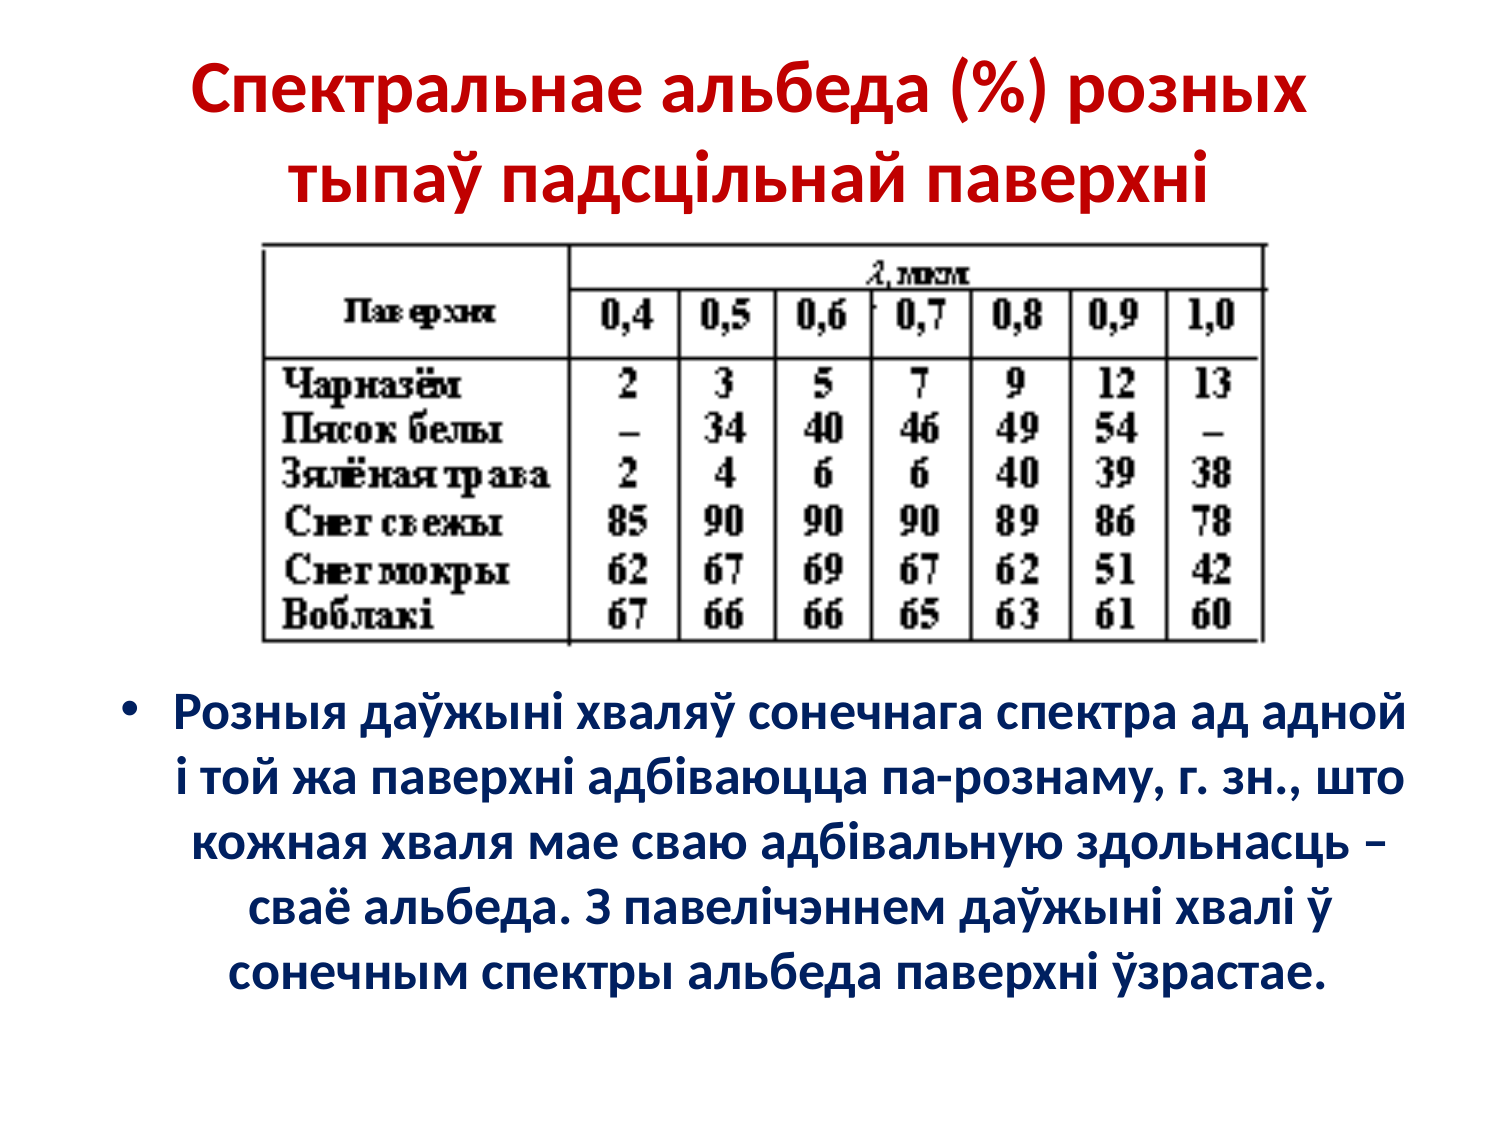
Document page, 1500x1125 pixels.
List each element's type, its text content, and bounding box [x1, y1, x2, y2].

title Спектральнае альбеда (%) розных тыпаў падсцільнай паверхні [75, 23, 1425, 233]
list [245, 234, 1284, 661]
list Розныя даўжыні хваляў сонечнага спектра ад адной і той жа паверхні адбіваюцца па-рознаму, г. зн., што кожная хваля мае сваю адбівальную здольнасць – сваё альбеда. З павелічэннем даўжыні хвалі ў сонечным спектры альбеда паверхні ўзрастае. [105, 667, 1425, 1067]
